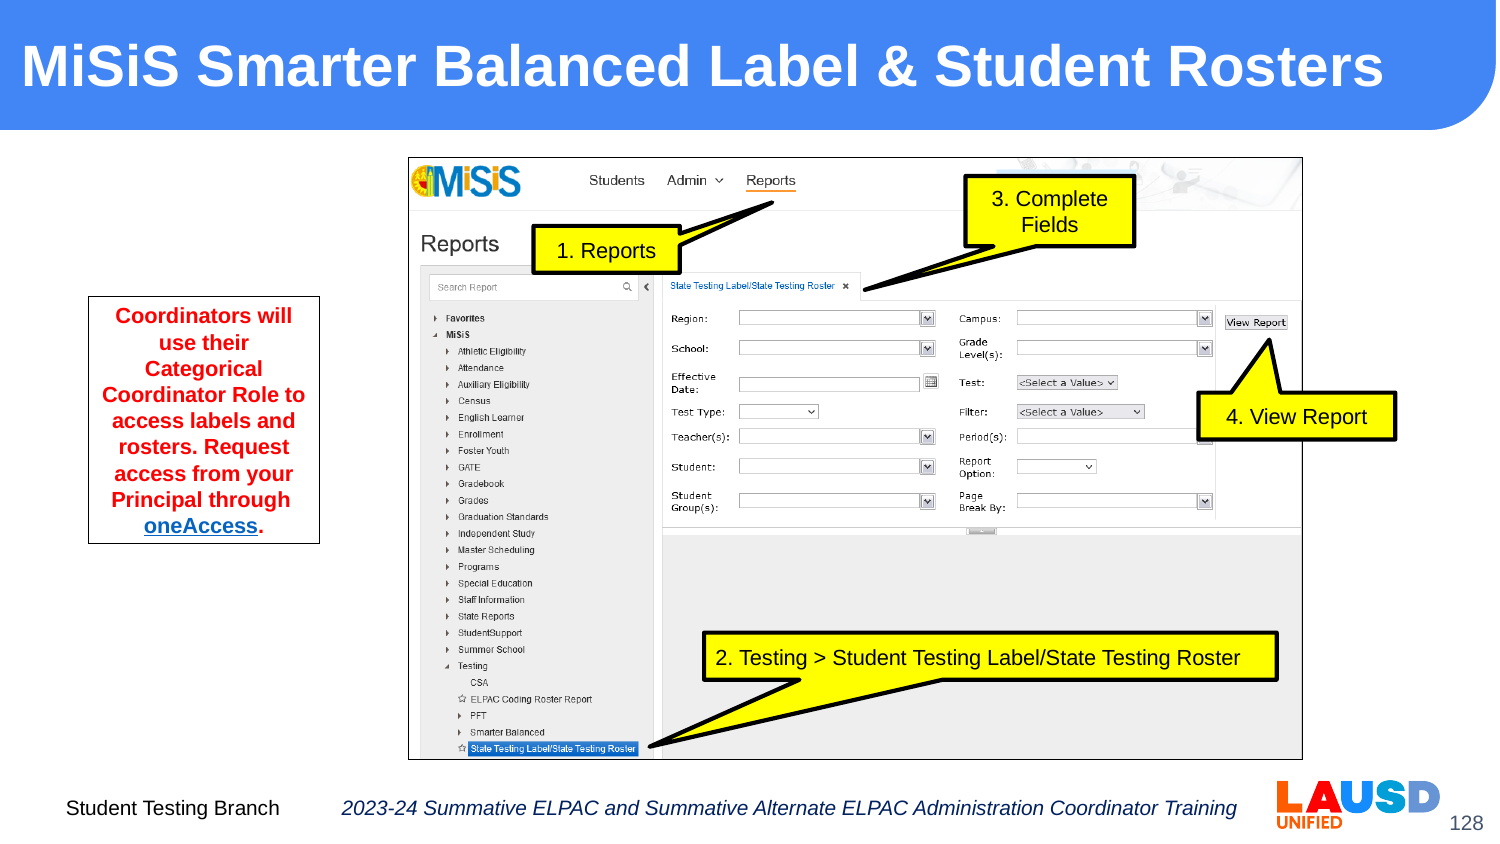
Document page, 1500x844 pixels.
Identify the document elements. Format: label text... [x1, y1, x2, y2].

footer 2023-24 Summative ELPAC and Summative Alternate ELPAC Administration Coordinator Training [326, 787, 1258, 828]
text_box 4. View Report [1309, 390, 1398, 442]
picture [1277, 780, 1440, 829]
title MiSiS Smarter Balanced Label & Student Rosters [6, 0, 1424, 127]
picture [408, 157, 1303, 760]
text_box Coordinators will use their Categorical Coordinator Role to access labels and rosters. Request access from your Principal through oneAccess. [88, 296, 320, 544]
